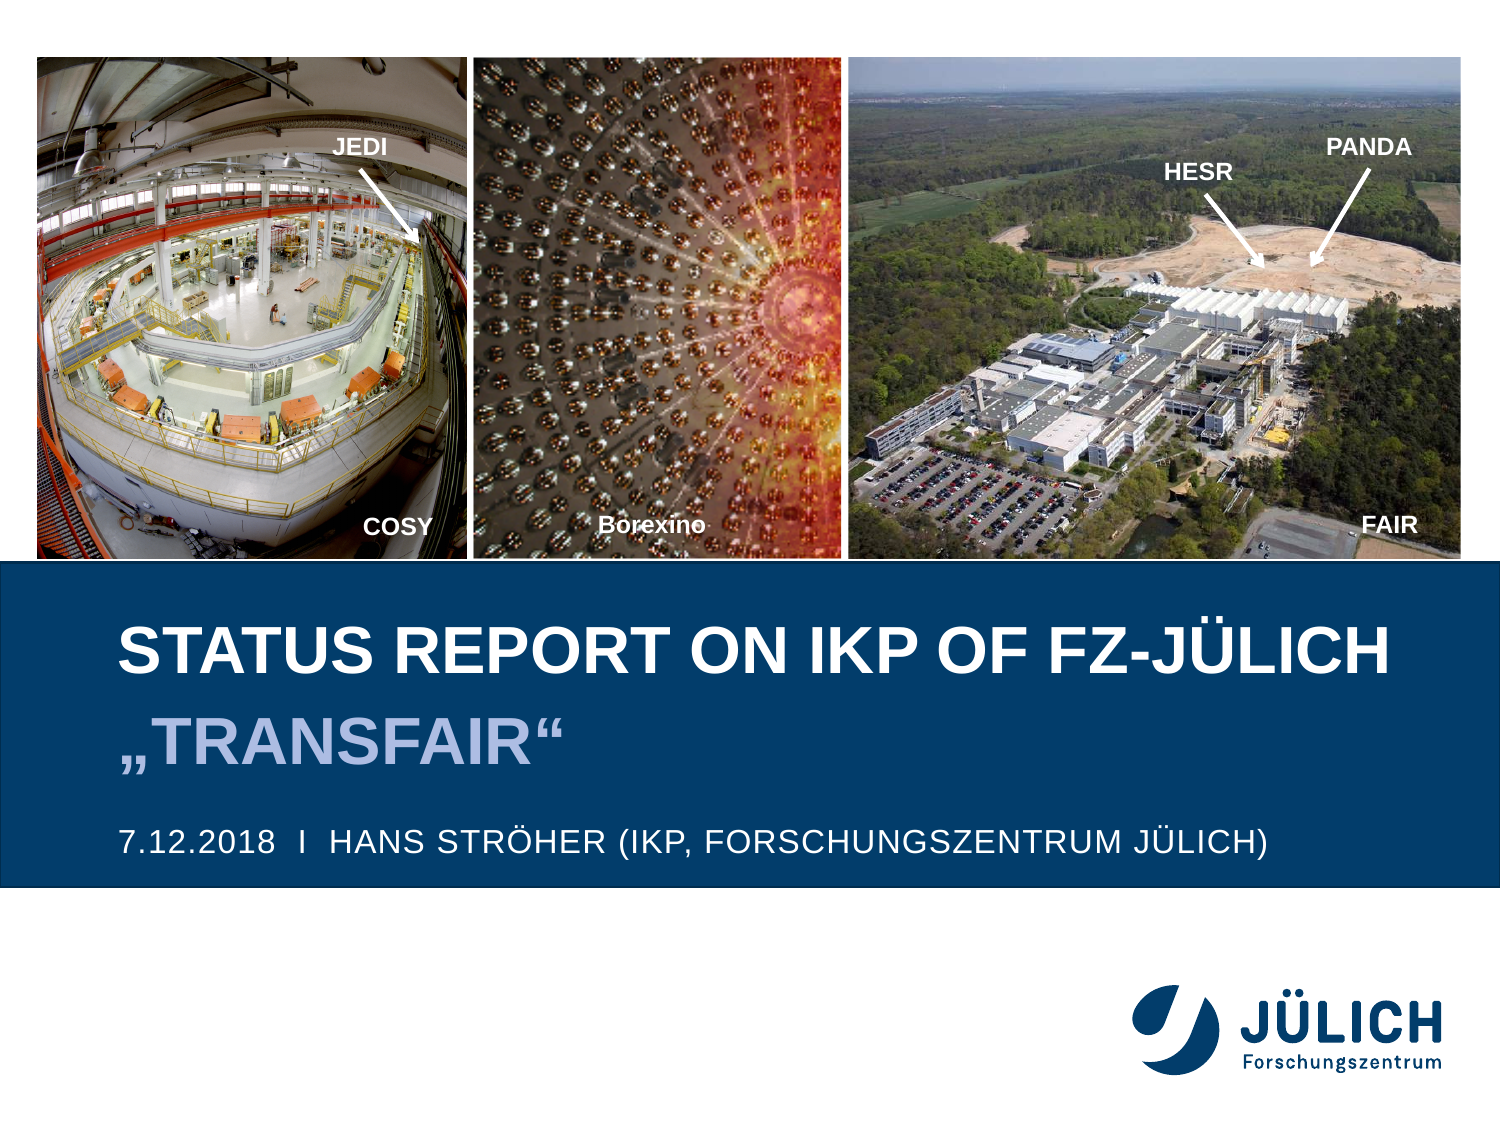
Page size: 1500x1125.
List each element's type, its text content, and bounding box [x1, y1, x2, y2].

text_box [1205, 194, 1265, 269]
list „Transfair“ [117, 686, 1383, 806]
picture [37, 57, 467, 559]
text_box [360, 169, 420, 244]
picture [472, 56, 842, 561]
subtitle 7.12.2018 I hans ströher (IKP, forschungszentrum jülich) [117, 815, 1383, 875]
title Status report on ikp of fz-jülich [117, 596, 1447, 699]
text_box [1310, 169, 1370, 268]
picture [848, 57, 1461, 559]
